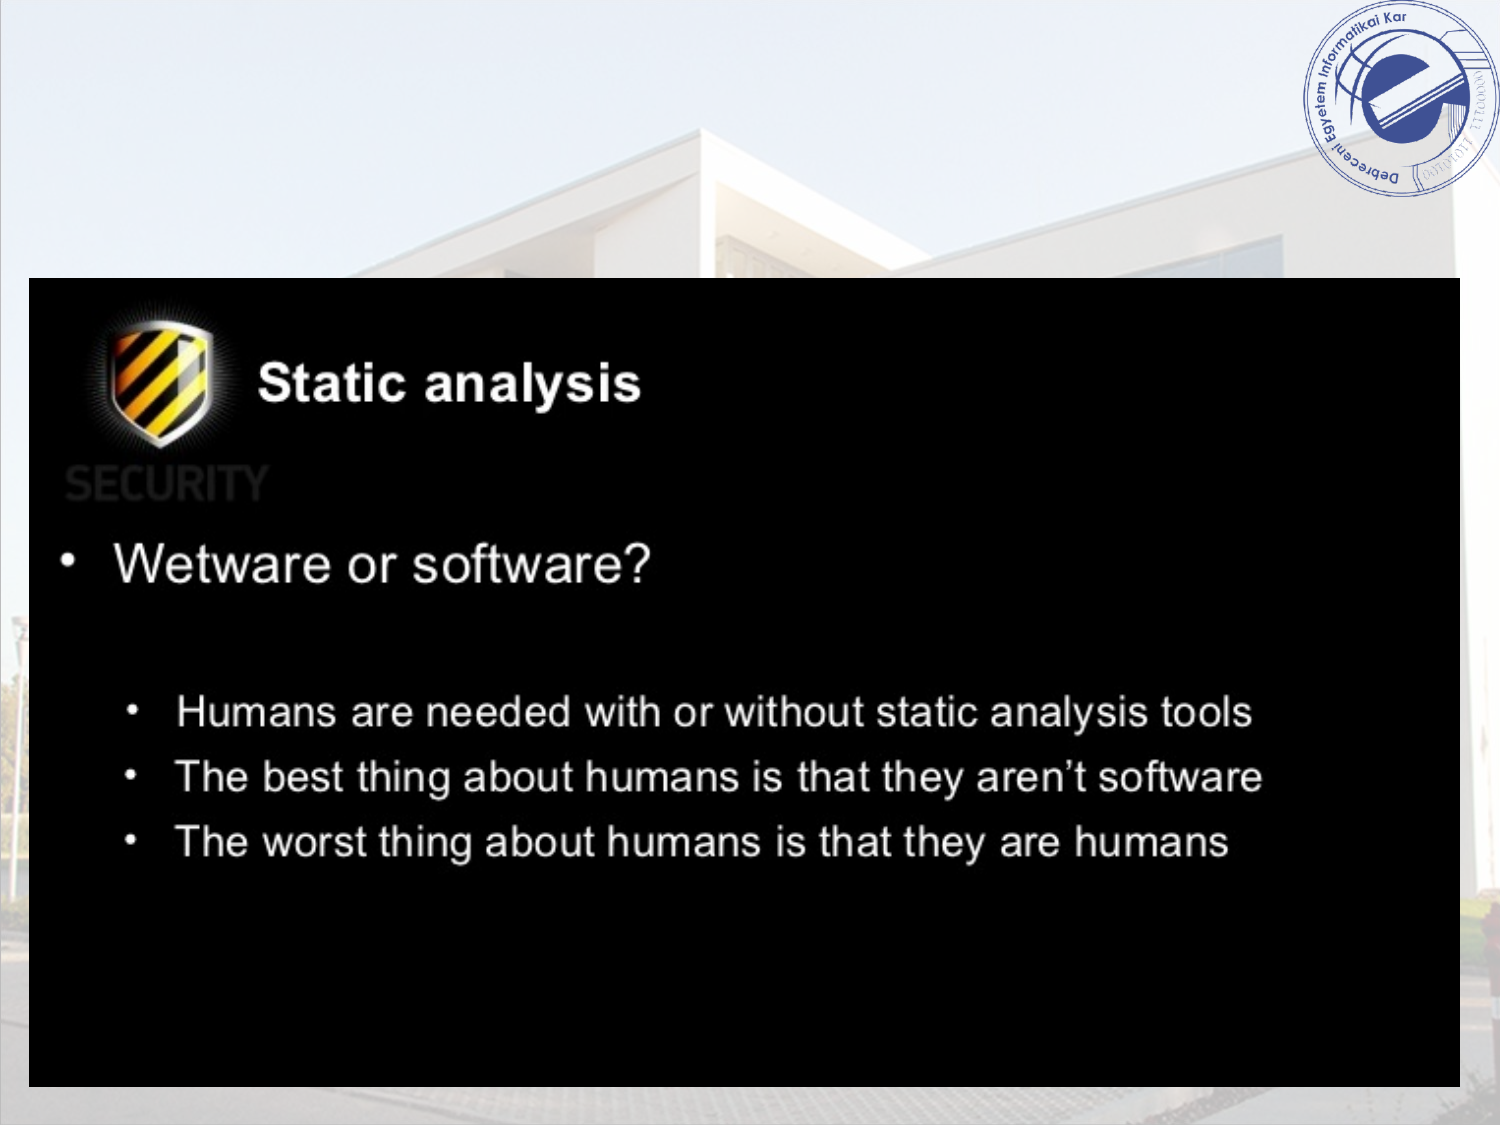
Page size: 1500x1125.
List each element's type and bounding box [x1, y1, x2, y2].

picture [1303, 0, 1500, 197]
picture [29, 278, 1461, 1087]
